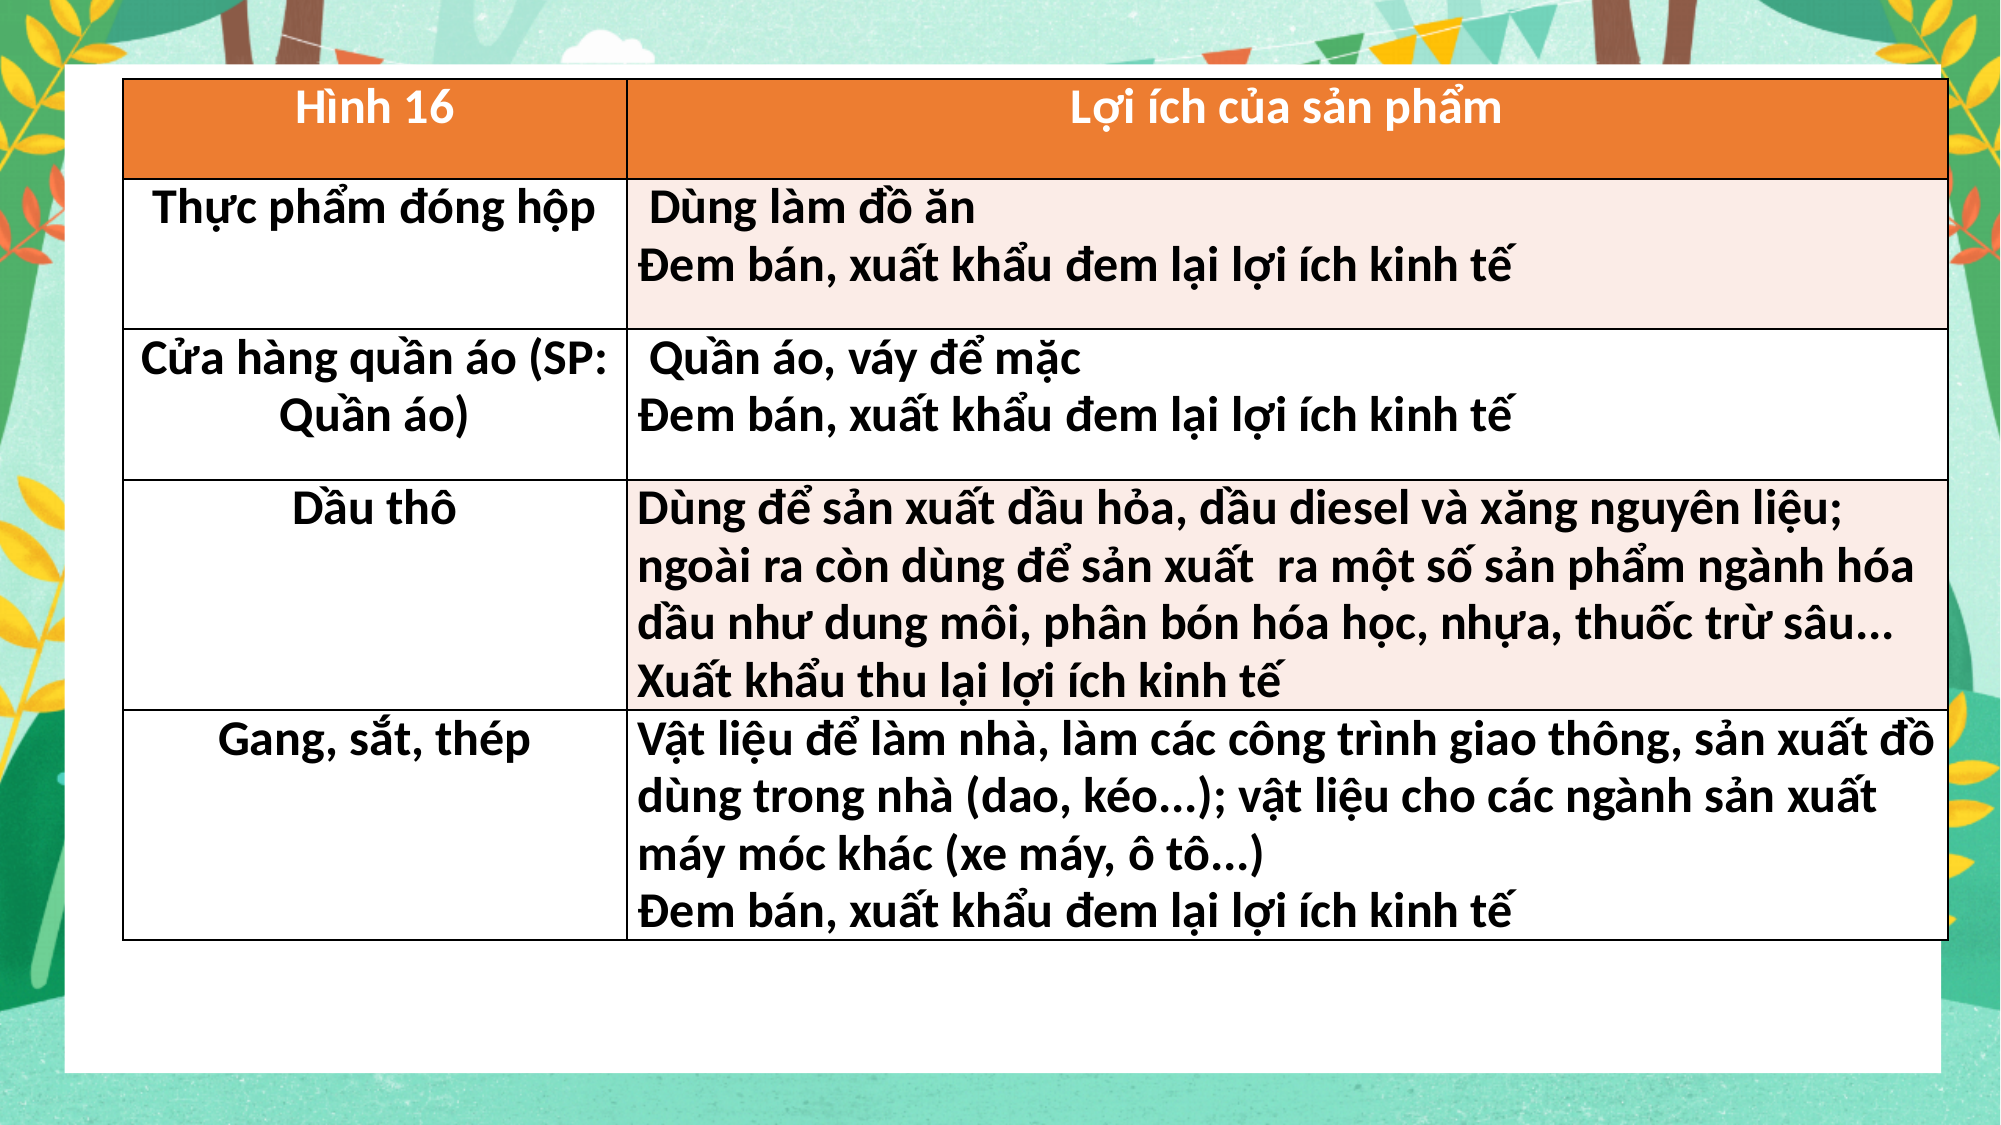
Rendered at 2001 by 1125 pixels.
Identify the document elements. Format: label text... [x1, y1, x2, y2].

table_cell Dùng để sản xuất dầu hỏa, dầu diesel và xăng nguyên liệu; ngoài ra còn dùng để sản xuất ra một số sản phẩm ngành hóa dầu như dung môi, phân bón hóa học, nhựa, thuốc trừ sâu... Xuất khẩu thu lại lợi ích kinh tế [628, 481, 1947, 709]
picture [0, 0, 2001, 1125]
table_cell Dầu thô [124, 481, 626, 709]
table_cell Vật liệu để làm nhà, làm các công trình giao thông, sản xuất đồ dùng trong nhà (dao, kéo...); vật liệu cho các ngành sản xuất máy móc khác (xe máy, ô tô...) Đem bán, xuất khẩu đem lại lợi ích kinh tế [628, 711, 1947, 939]
table_cell Thực phẩm đóng hộp [124, 180, 626, 328]
table_cell Quần áo, váy để mặc Đem bán, xuất khẩu đem lại lợi ích kinh tế [628, 330, 1947, 479]
table_header Hình 16 [124, 80, 626, 178]
table_header Lợi ích của sản phẩm [628, 80, 1947, 178]
table_cell Cửa hàng quần áo (SP: Quần áo) [124, 330, 626, 479]
table_cell Gang, sắt, thép [124, 711, 626, 939]
table_cell Dùng làm đồ ăn Đem bán, xuất khẩu đem lại lợi ích kinh tế [628, 180, 1947, 328]
